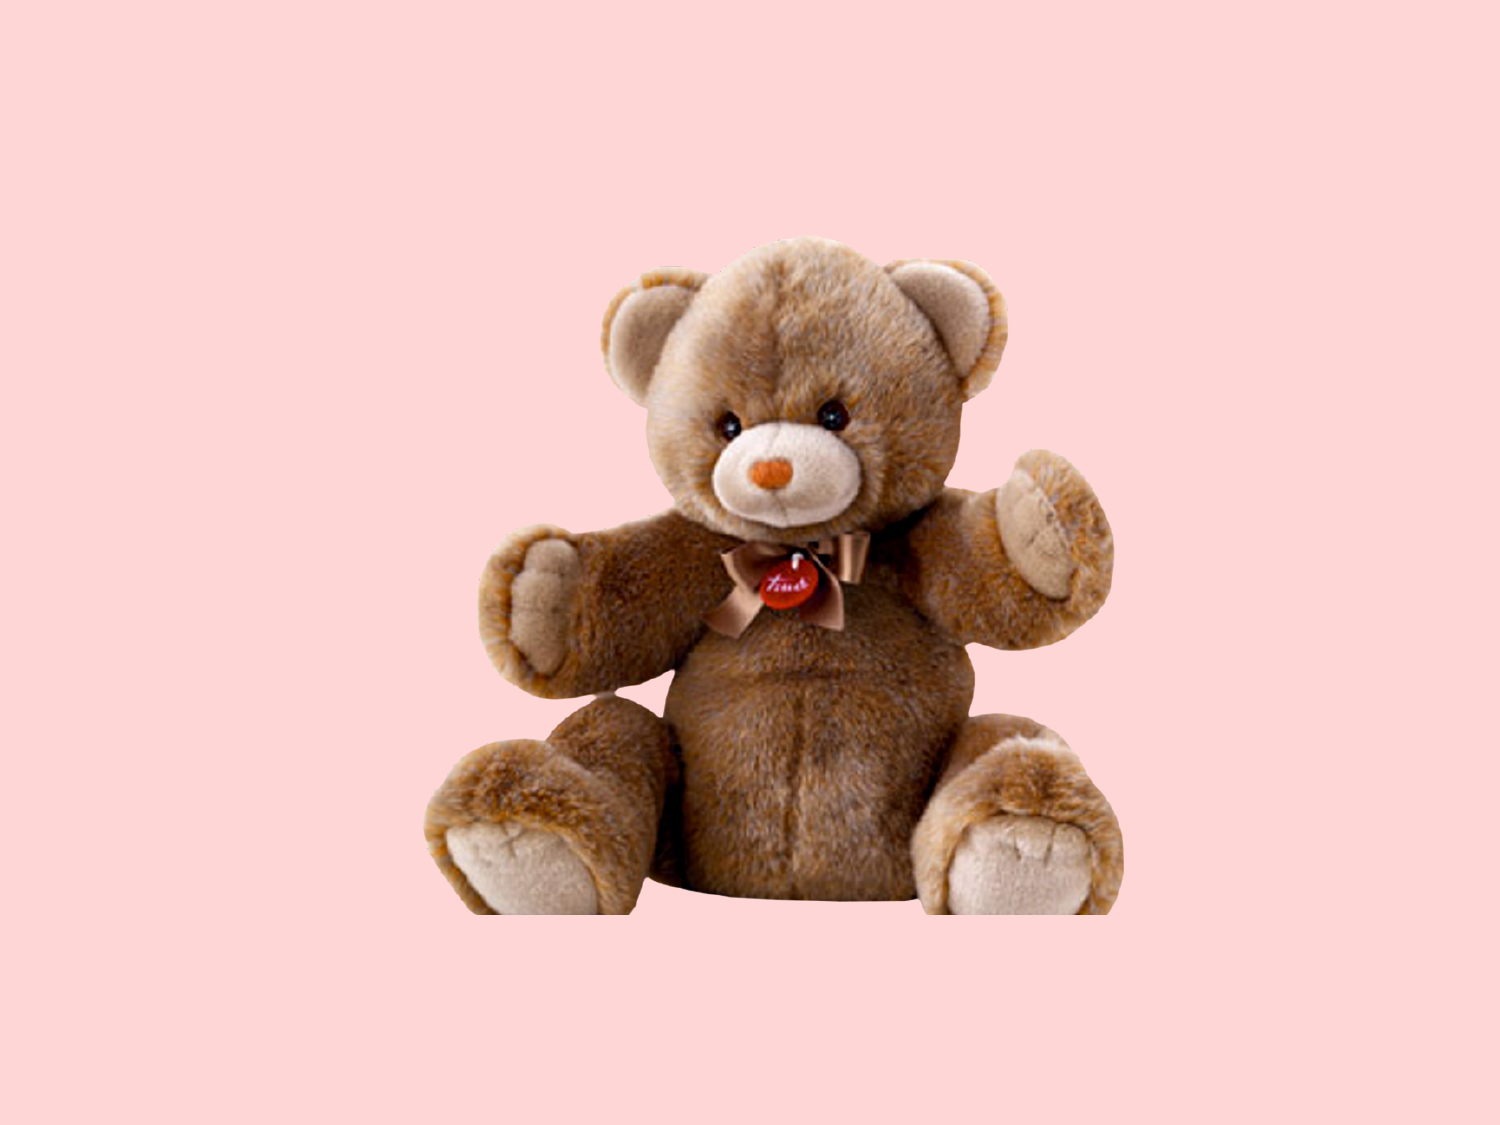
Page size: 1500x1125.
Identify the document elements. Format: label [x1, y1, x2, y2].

list [421, 234, 1126, 915]
